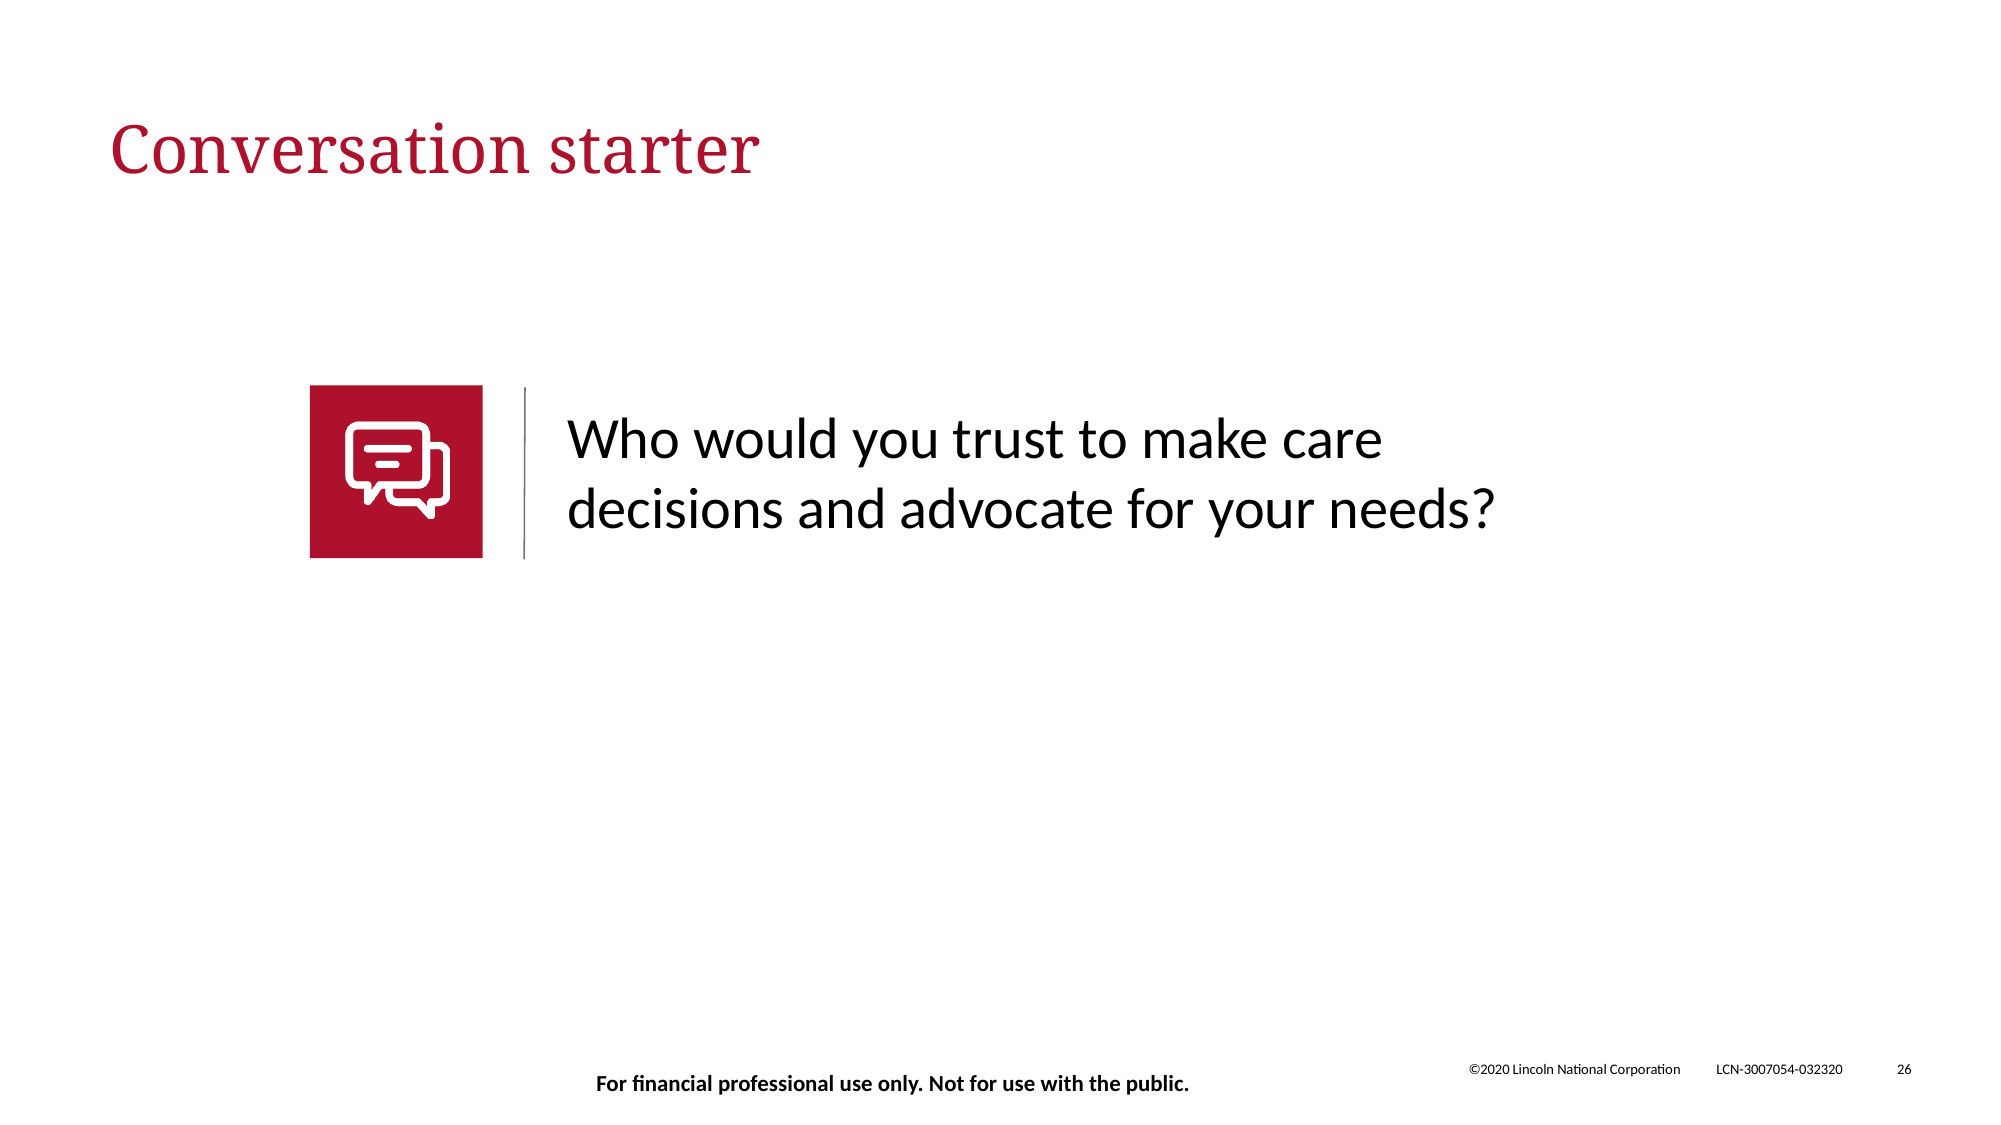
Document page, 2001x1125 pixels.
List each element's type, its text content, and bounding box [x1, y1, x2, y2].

text_box Conversation starter [94, 99, 1906, 186]
text_box Who would you trust to make care decisions and advocate for your needs? [566, 399, 1709, 540]
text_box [309, 385, 483, 559]
